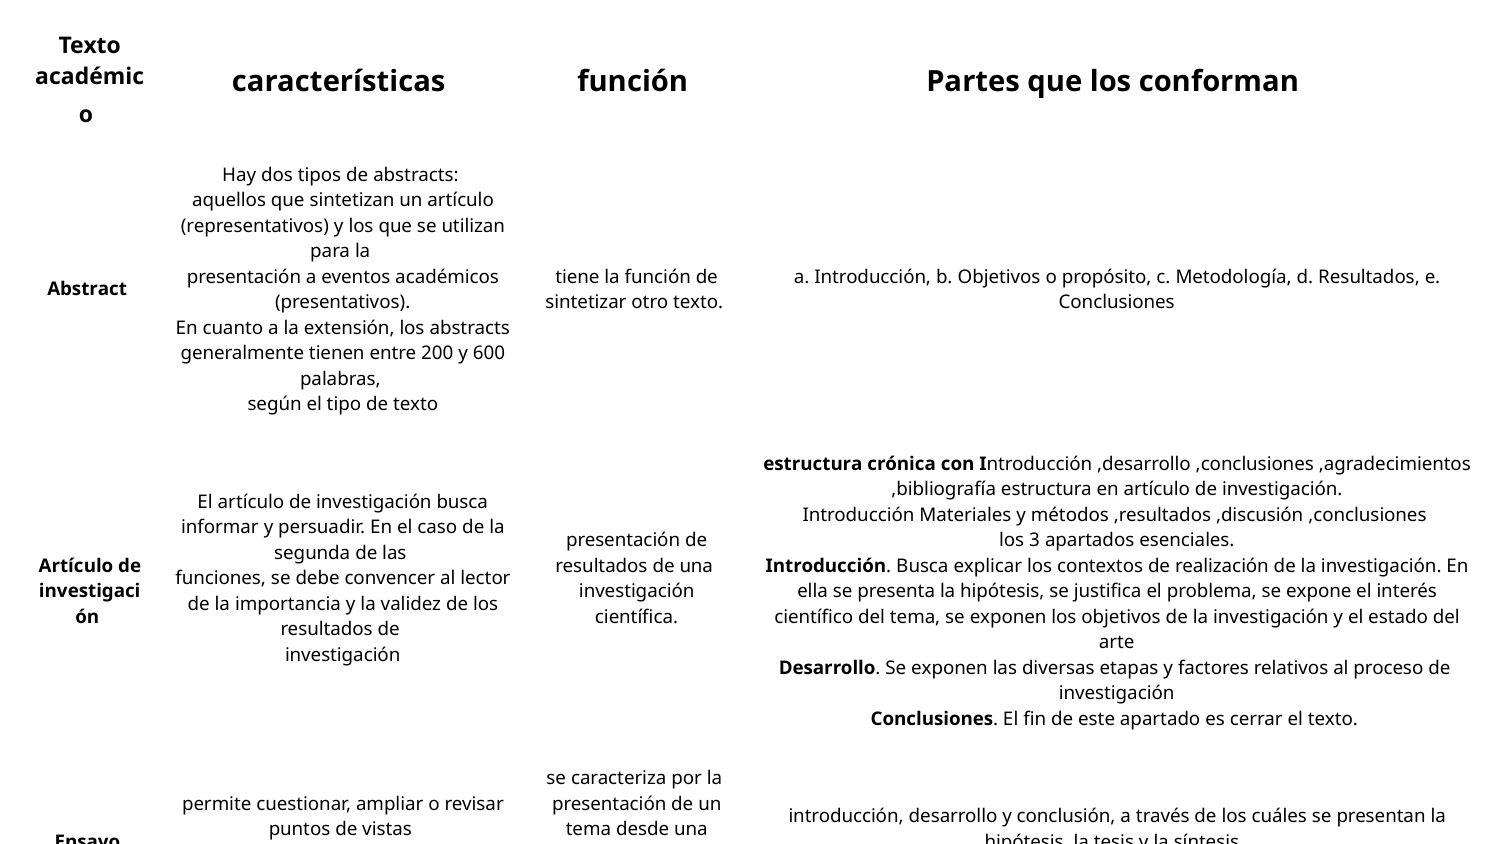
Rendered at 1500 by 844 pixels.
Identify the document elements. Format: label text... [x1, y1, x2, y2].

table_cell introducción, desarrollo y conclusión, a través de los cuáles se presentan la hipótesis, la tesis y la síntesis. [748, 750, 1485, 844]
table_header Partes que los conforman [748, 14, 1485, 146]
table_cell se caracteriza por la presentación de un tema desde una interpretación personal con rigor argumentativo [525, 750, 748, 844]
table_header Texto académico [19, 14, 160, 146]
table_cell a. Introducción, b. Objetivos o propósito, c. Metodología, d. Resultados, e. Conclusiones [748, 146, 1485, 431]
table_cell Hay dos tipos de abstracts: aquellos que sintetizan un artículo (representativos) y los que se utilizan para la presentación a eventos académicos (presentativos). En cuanto a la extensión, los abstracts generalmente tienen entre 200 y 600 palabras, según el tipo de texto [160, 146, 525, 431]
table_cell Abstract [19, 146, 160, 431]
table_cell presentación de resultados de una investigación científica. [525, 431, 748, 750]
table_header función [525, 14, 748, 146]
table_cell Ensayo [19, 750, 160, 844]
table_cell El artículo de investigación busca informar y persuadir. En el caso de la segunda de las funciones, se debe convencer al lector de la importancia y la validez de los resultados de investigación [160, 431, 525, 750]
table_header características [160, 14, 525, 146]
table_cell Artículo de investigación [19, 431, 160, 750]
table_cell estructura crónica con Introducción ,desarrollo ,conclusiones ,agradecimientos ,bibliografía estructura en artículo de investigación. Introducción Materiales y métodos ,resultados ,discusión ,conclusiones los 3 apartados esenciales. Introducción. Busca explicar los contextos de realización de la investigación. En ella se presenta la hipótesis, se justifica el problema, se expone el interés científico del tema, se exponen los objetivos de la investigación y el estado del arte Desarrollo. Se exponen las diversas etapas y factores relativos al proceso de investigación Conclusiones. El fin de este apartado es cerrar el texto. [748, 431, 1485, 750]
table_cell tiene la función de sintetizar otro texto. [525, 146, 748, 431]
table_cell permite cuestionar, ampliar o revisar puntos de vistas anteriores [160, 750, 525, 844]
